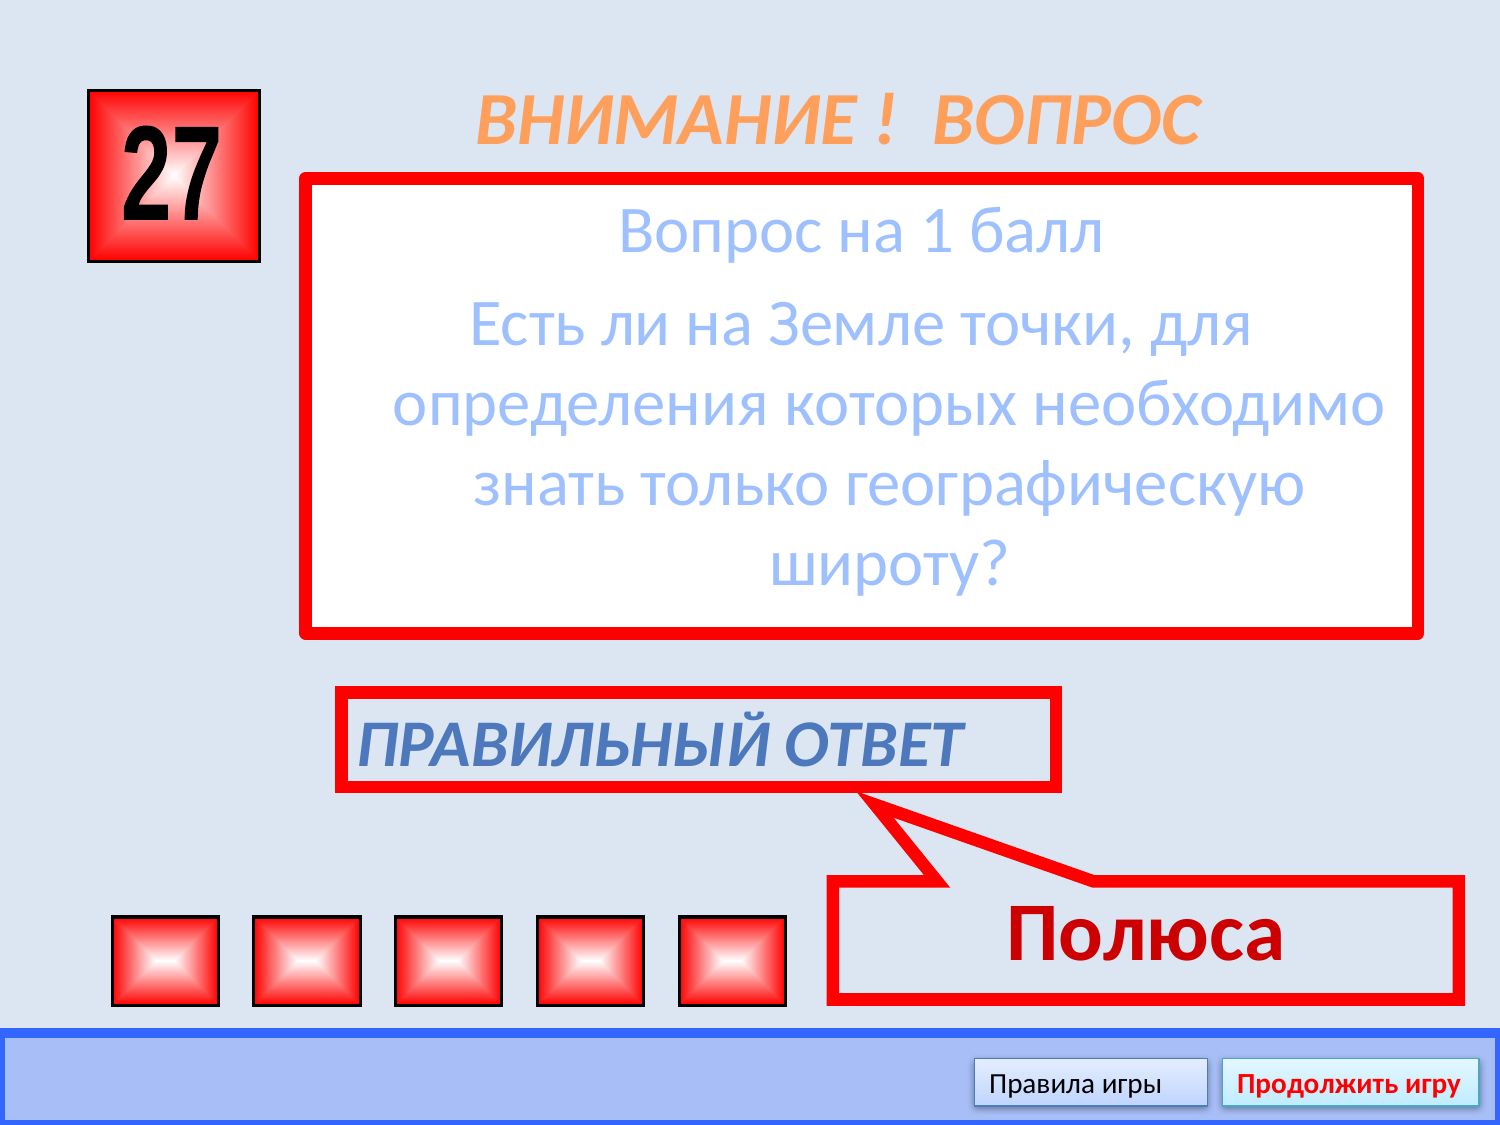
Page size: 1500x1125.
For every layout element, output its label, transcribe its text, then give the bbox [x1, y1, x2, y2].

text_box [537, 916, 644, 1006]
title ВНИМАНИЕ ! ВОПРОС [360, 45, 1317, 176]
text_box Правила игры [974, 1058, 1208, 1107]
text_box [679, 916, 786, 1006]
text_box [112, 916, 219, 1006]
text_box [253, 916, 361, 1006]
text_box [395, 916, 502, 1006]
text_box Продолжить игру [1222, 1058, 1480, 1107]
text_box Правильный ответ [341, 692, 1056, 787]
list Вопрос на 1 балл Есть ли на Земле точки, для определения которых необходимо знать только географическую широту? [304, 176, 1420, 635]
text_box [88, 90, 260, 262]
text_box Полюса [832, 804, 1459, 1000]
text_box [0, 1033, 1500, 1125]
